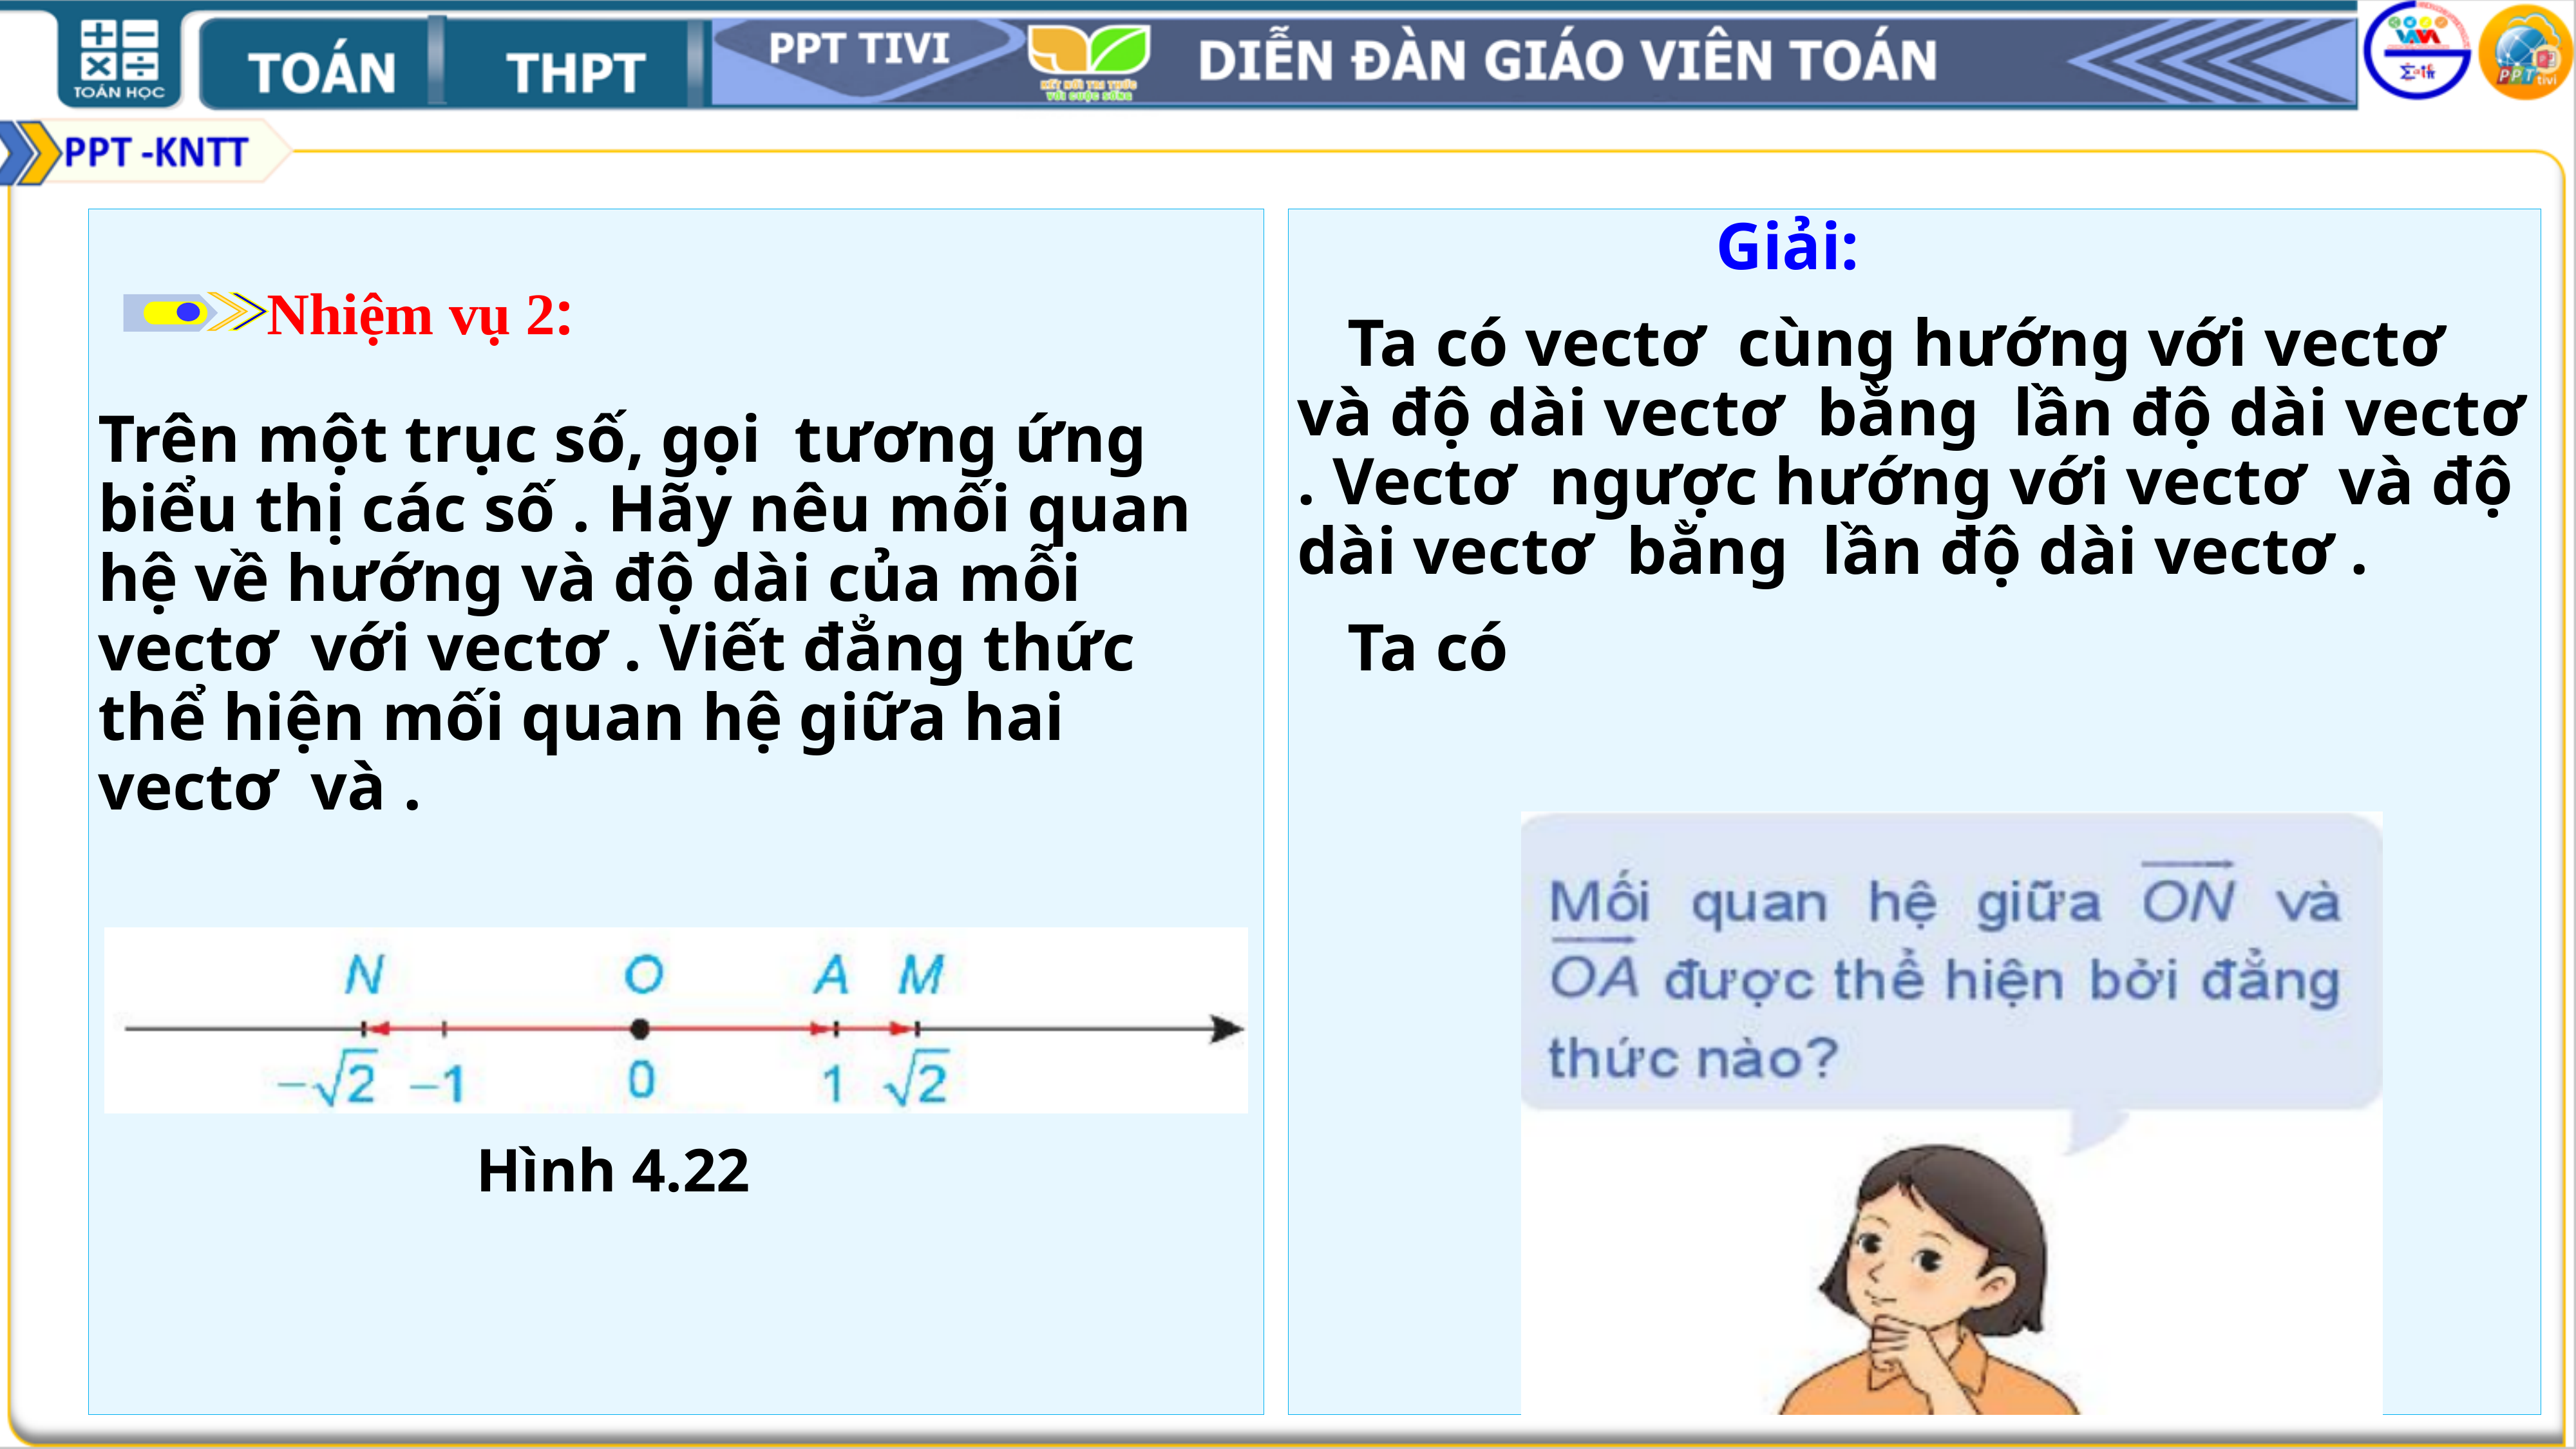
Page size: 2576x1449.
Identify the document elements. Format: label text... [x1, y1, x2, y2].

picture [0, 0, 2576, 1449]
text_box [4, 51, 2576, 100]
text_box Hình 4.22 [466, 1128, 761, 1209]
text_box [123, 265, 660, 354]
